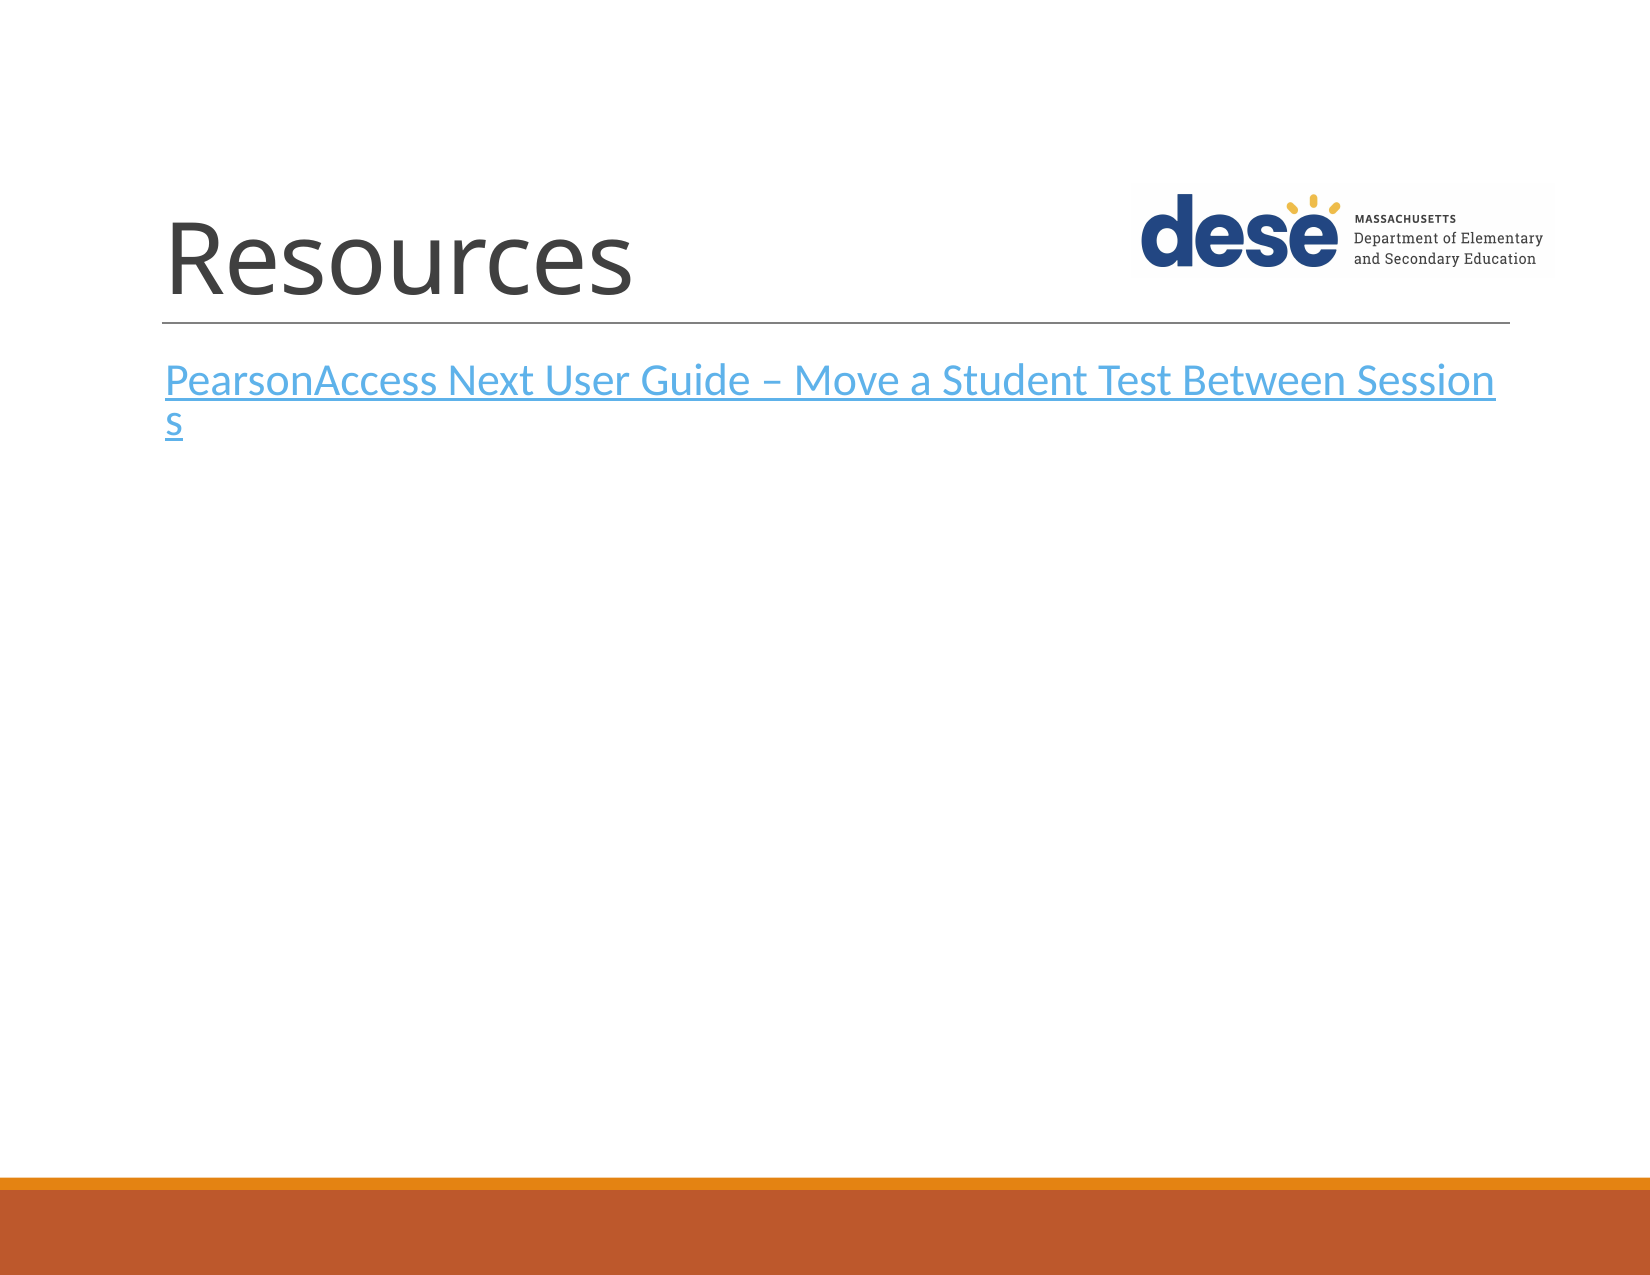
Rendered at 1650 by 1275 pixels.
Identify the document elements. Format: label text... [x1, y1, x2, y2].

picture [1132, 183, 1555, 278]
list PearsonAccess Next User Guide – Move a Student Test Between Sessions (URL: https://support.assessment.pearson.com/x/oQAHAQ) [148, 348, 1510, 1097]
title Resources [148, 53, 1132, 323]
